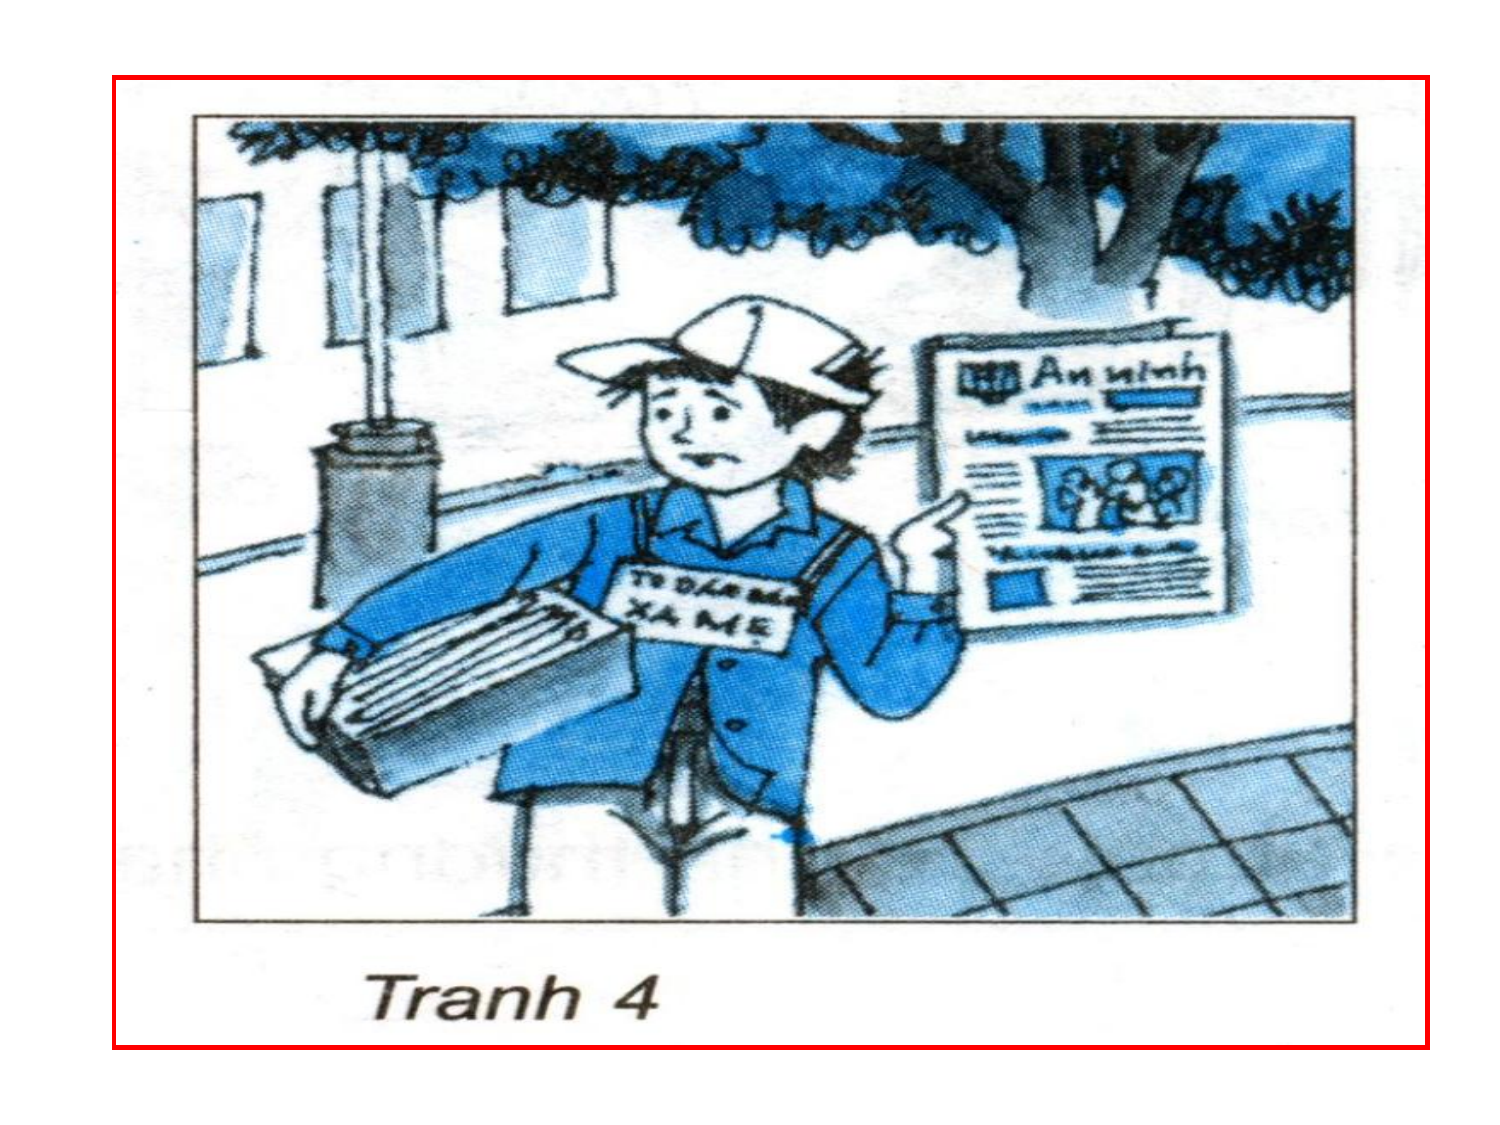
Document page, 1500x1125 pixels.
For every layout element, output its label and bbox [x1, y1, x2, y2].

picture [115, 79, 1426, 1046]
